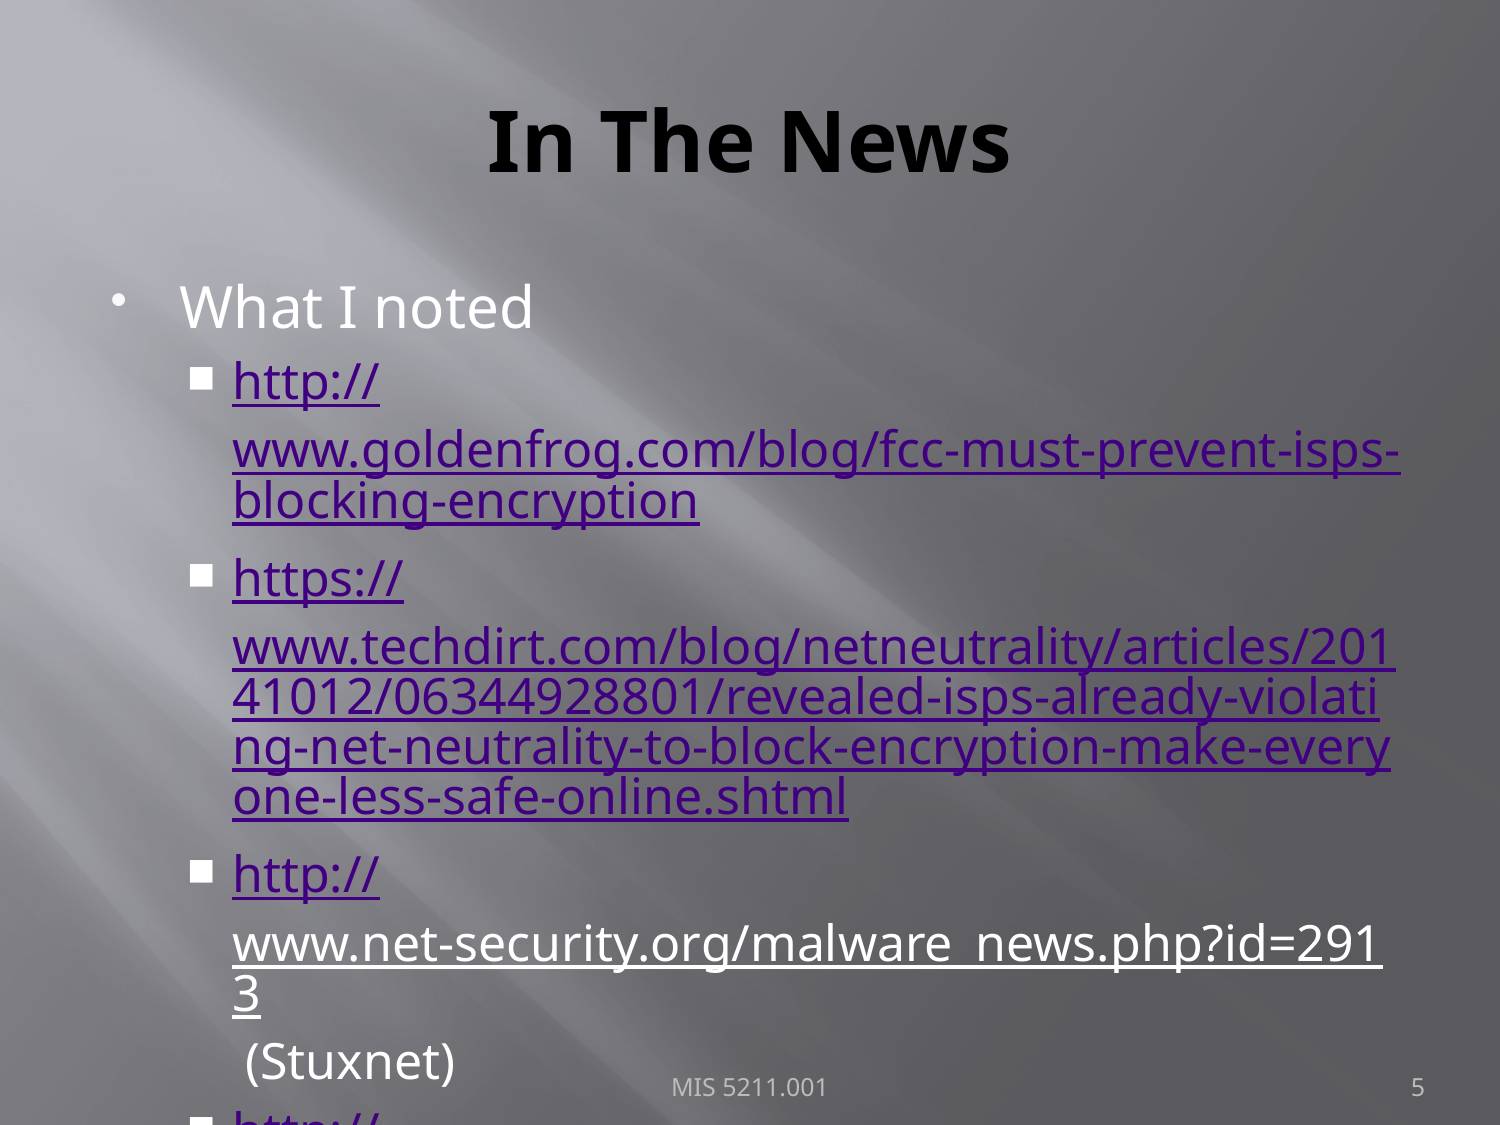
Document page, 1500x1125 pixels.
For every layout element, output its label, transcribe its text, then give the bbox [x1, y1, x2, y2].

title In The News [75, 45, 1425, 233]
slide_number 5 [1299, 1052, 1425, 1113]
list What I noted http://www.goldenfrog.com/blog/fcc-must-prevent-isps-blocking-encryption https://www.techdirt.com/blog/netneutrality/articles/20141012/06344928801/revealed-isps-already-violating-net-neutrality-to-block-encryption-make-everyone-less-safe-online.shtml http://www.net-security.org/malware_news.php?id=2913 (Stuxnet) http://www.pcworld.com/article/2845352/tor-project-mulls-how-feds-took-down-hidden-websites.html [75, 262, 1425, 1035]
footer MIS 5211.001 [512, 1052, 988, 1113]
